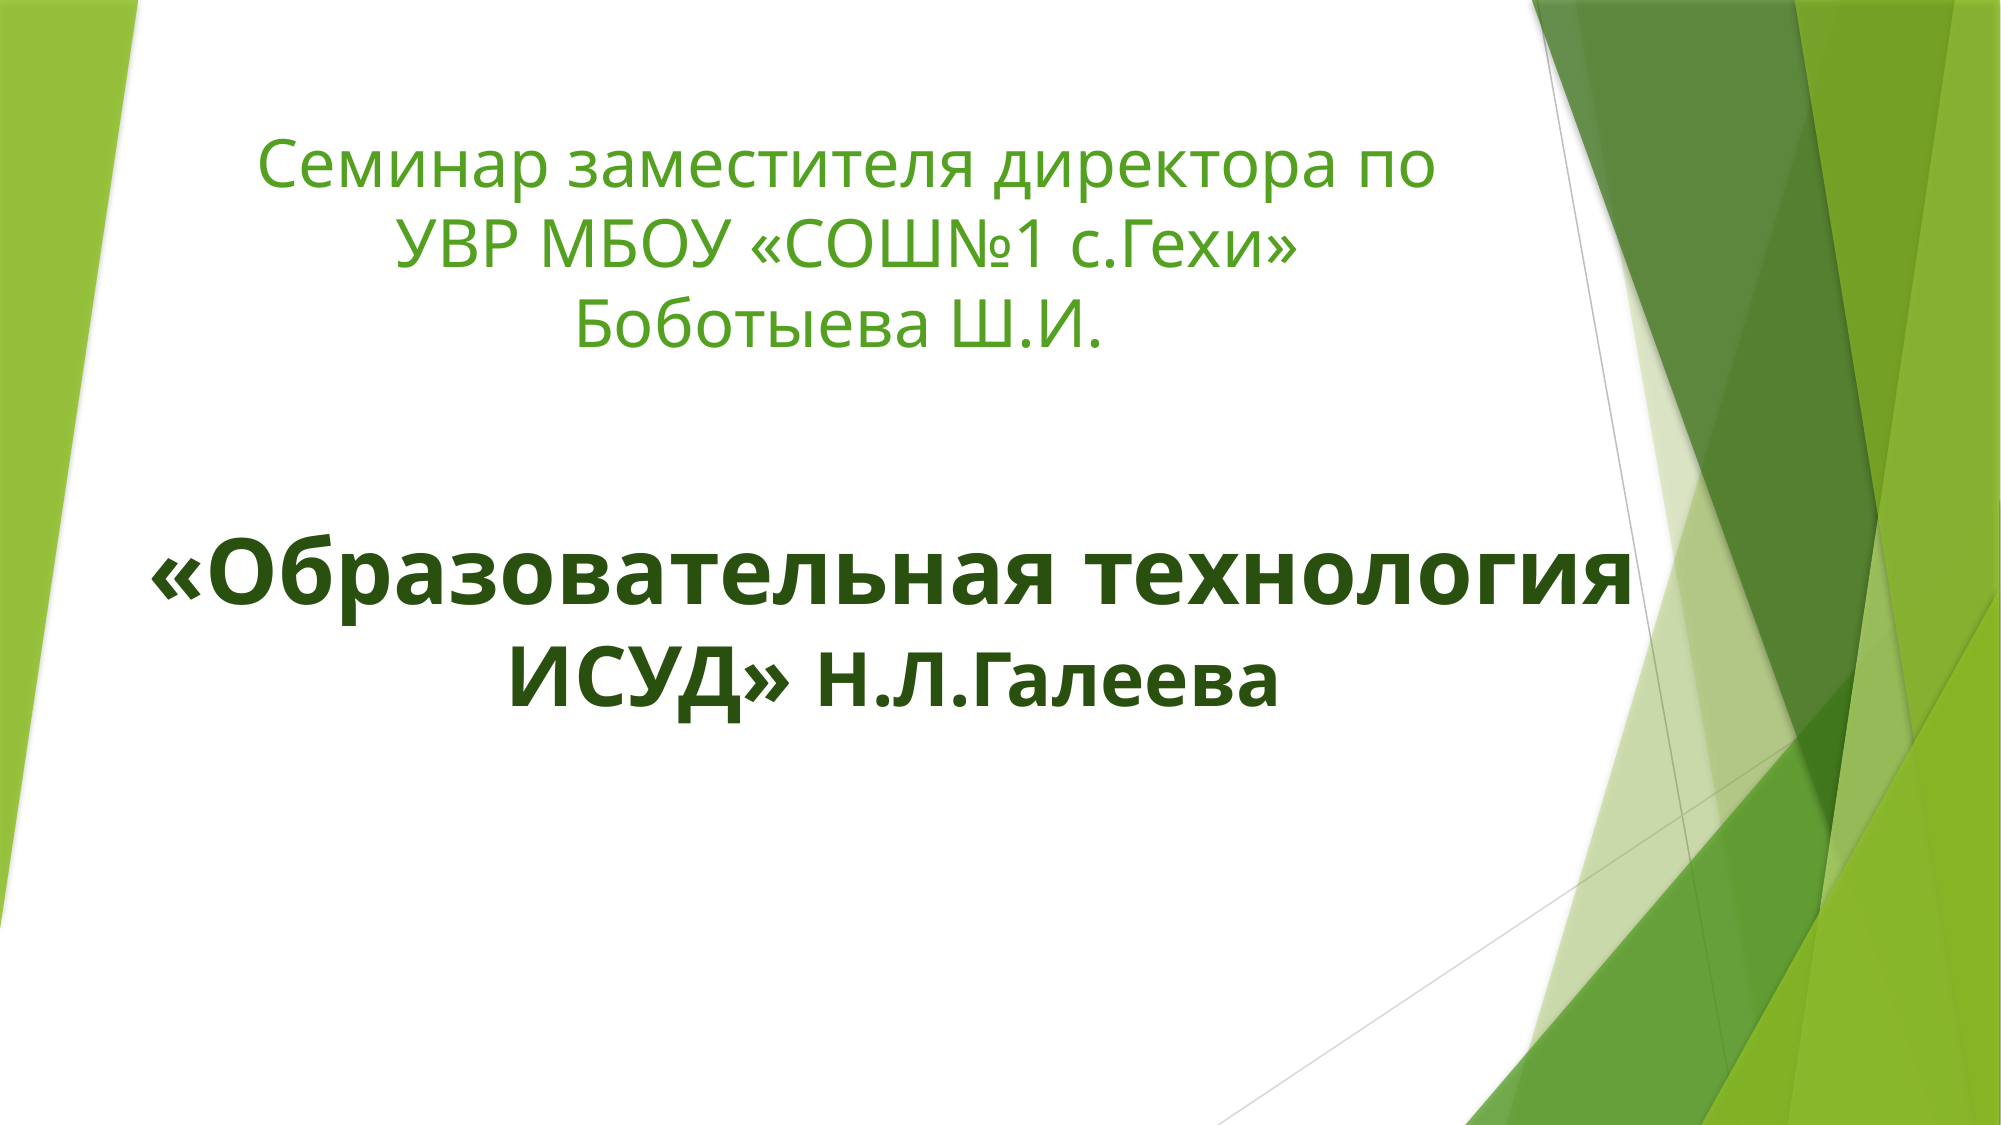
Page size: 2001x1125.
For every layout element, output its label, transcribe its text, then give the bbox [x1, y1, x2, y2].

subtitle «Образовательная технология ИСУД» Н.Л.Галеева [0, 505, 1788, 847]
title Семинар заместителя директора по УВР МБОУ «СОШ№1 с.Гехи» Боботыева Ш.И. [211, 97, 1486, 368]
